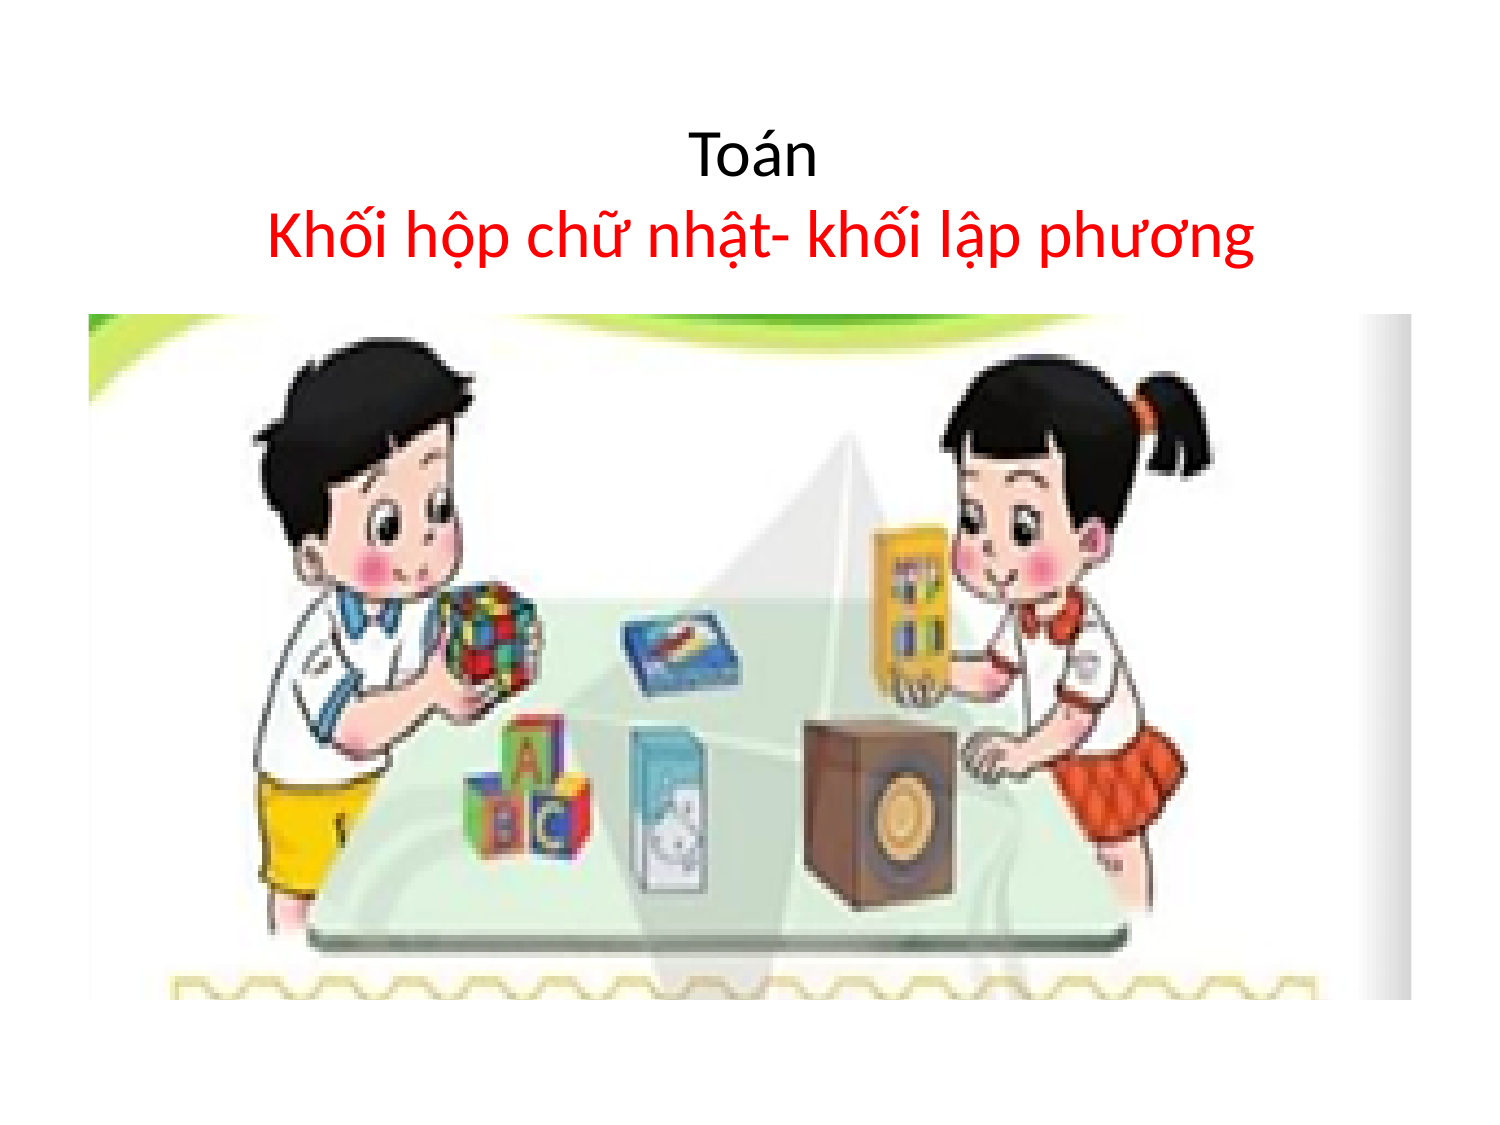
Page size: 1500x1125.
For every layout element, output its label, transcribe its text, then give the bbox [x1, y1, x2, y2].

title Toán Khối hộp chữ nhật- khối lập phương [41, 19, 1483, 279]
picture [88, 314, 1412, 1000]
